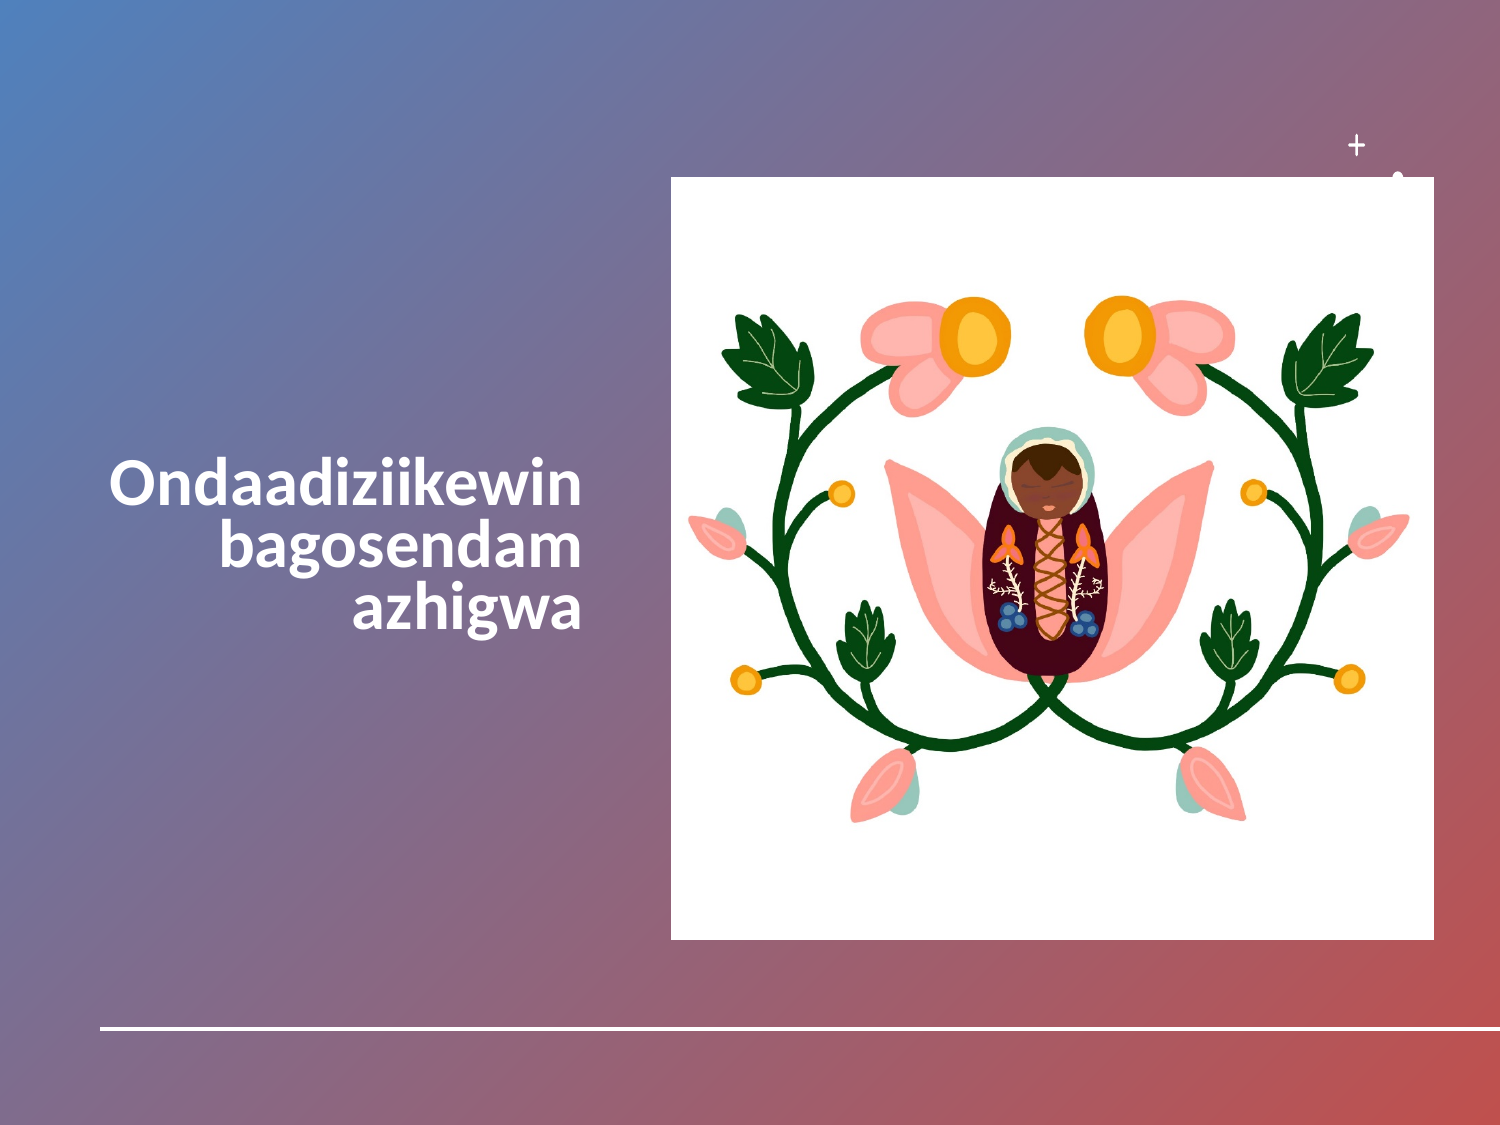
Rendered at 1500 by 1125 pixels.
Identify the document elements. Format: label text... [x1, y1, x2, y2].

text_box [0, 0, 1500, 1125]
picture [671, 177, 1434, 940]
title Ondaadiziikewin bagosendam azhigwa [66, 54, 600, 650]
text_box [1345, 133, 1404, 230]
